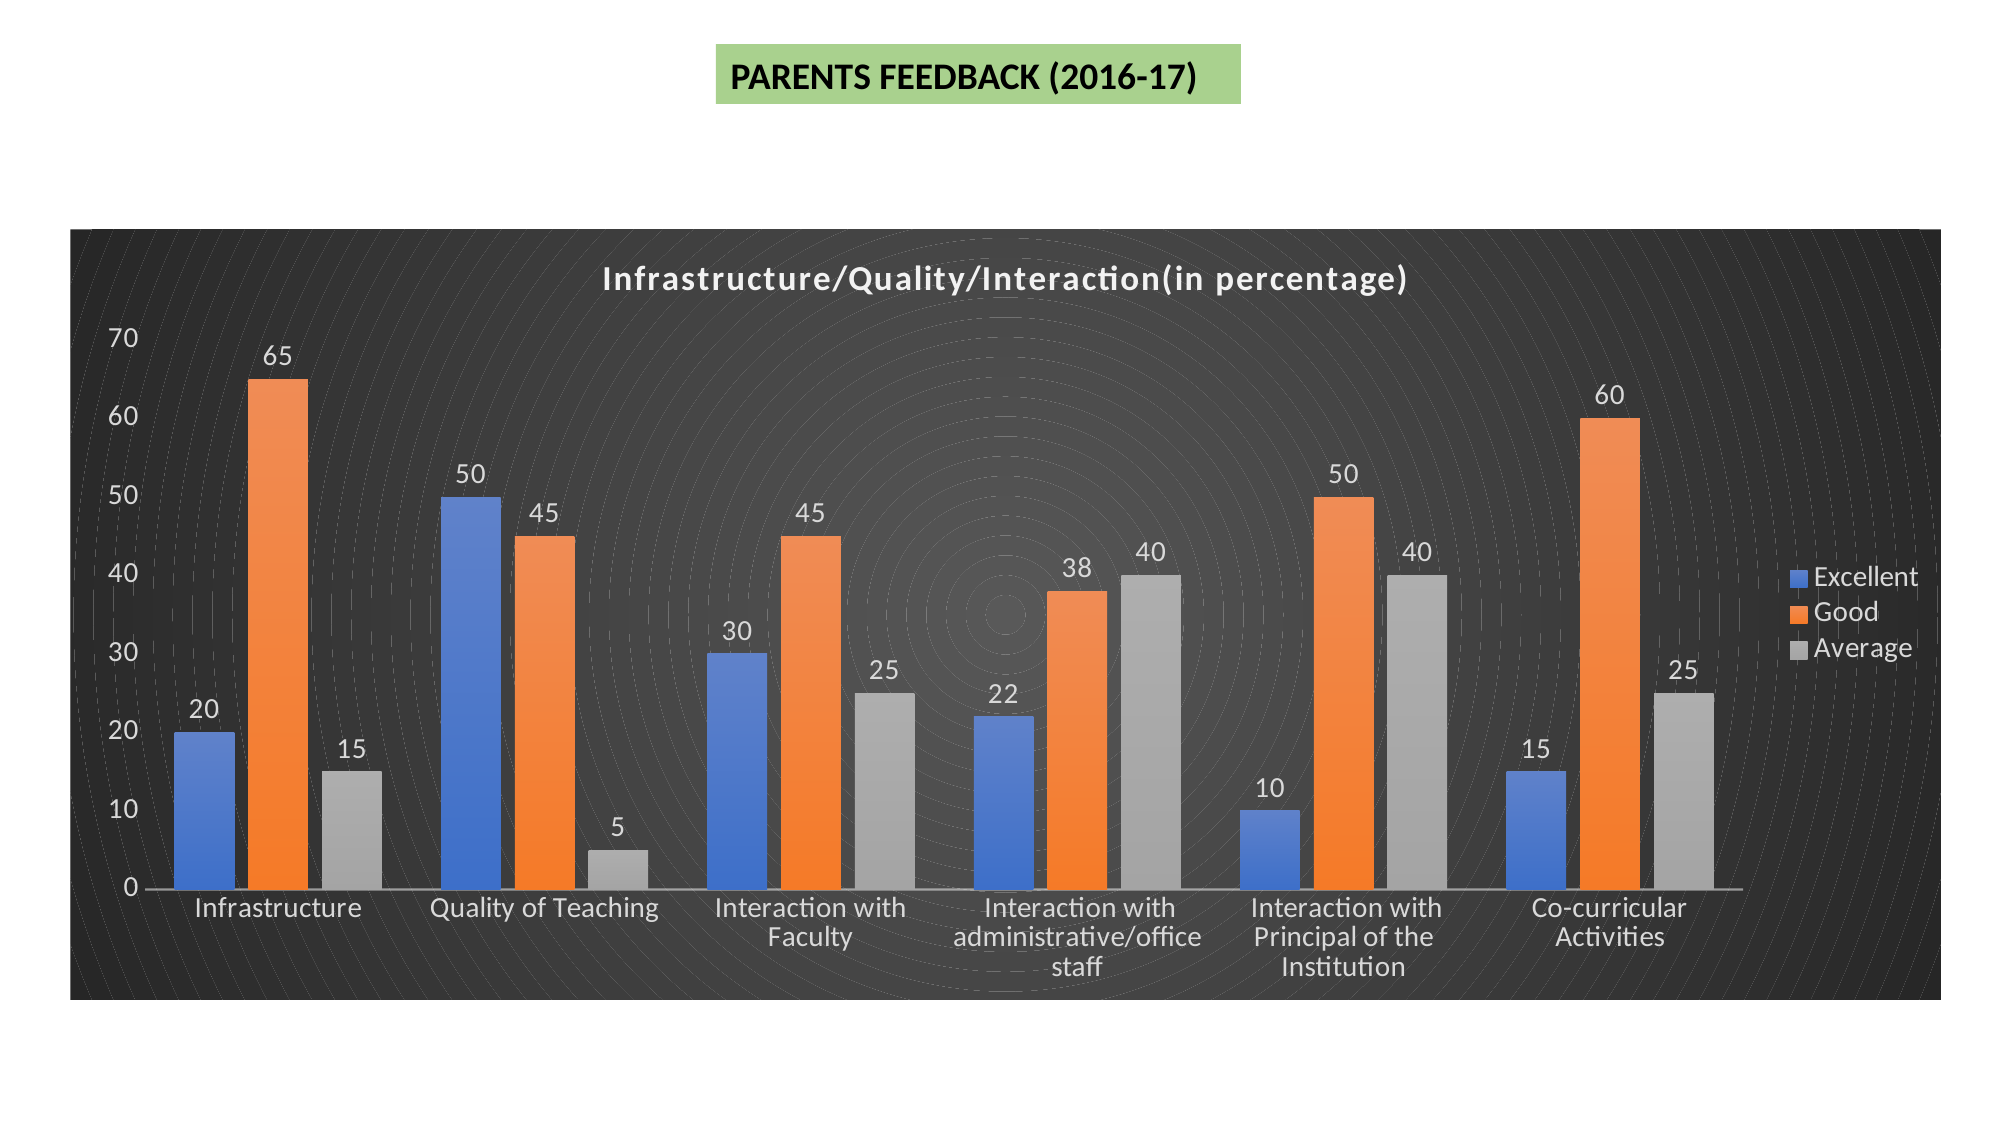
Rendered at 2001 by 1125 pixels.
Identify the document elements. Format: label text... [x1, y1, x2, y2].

chart [70, 229, 1941, 1000]
text_box PARENTS FEEDBACK (2016-17) [715, 44, 1241, 104]
